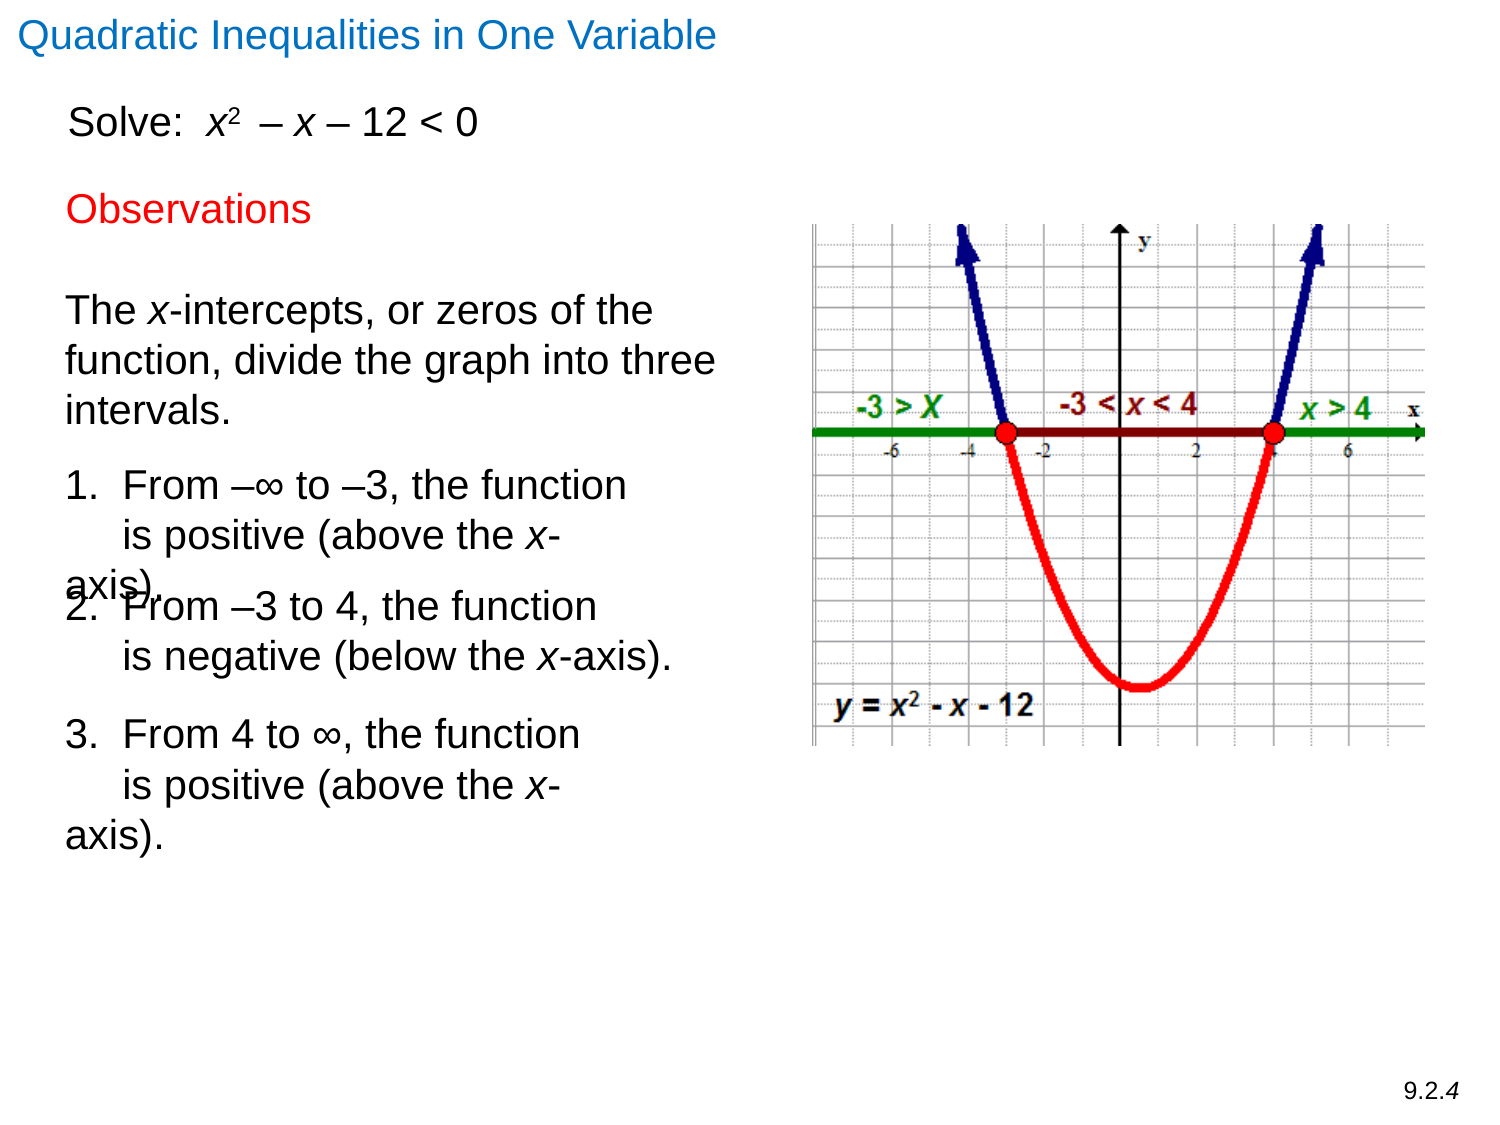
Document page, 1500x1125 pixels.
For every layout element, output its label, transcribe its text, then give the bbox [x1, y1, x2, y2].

text_box Solve: x2 – x – 12 < 0 [52, 87, 494, 153]
text_box The x-intercepts, or zeros of the function, divide the graph into three intervals. [49, 275, 738, 440]
text_box Quadratic Inequalities in One Variable [2, 0, 733, 65]
text_box 1. From –∞ to –3, the function is positive (above the x-axis). [50, 450, 675, 571]
text_box Observations [50, 174, 339, 240]
text_box 3. From 4 to ∞, the function is positive (above the x-axis). [50, 699, 675, 865]
text_box 9.2.4 [1388, 1067, 1475, 1112]
text_box 2. From –3 to 4, the function is negative (below the x-axis). [49, 571, 713, 687]
picture [812, 224, 1426, 746]
